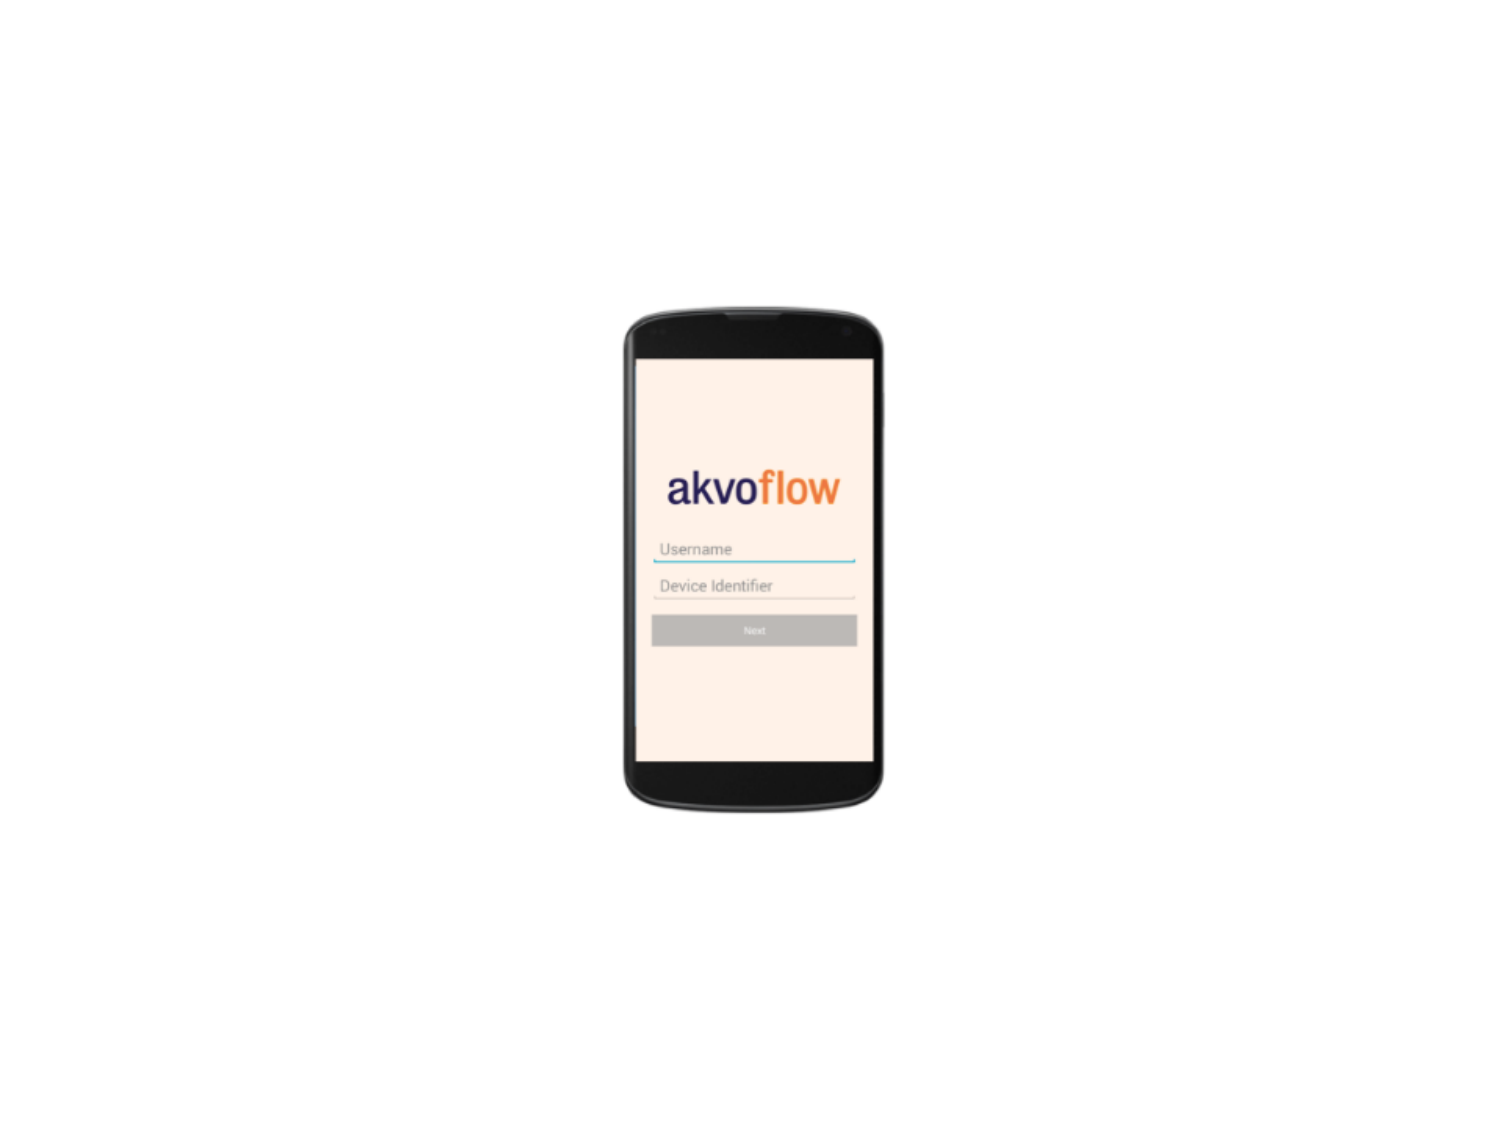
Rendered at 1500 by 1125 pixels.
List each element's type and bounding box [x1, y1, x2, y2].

picture [609, 293, 890, 832]
